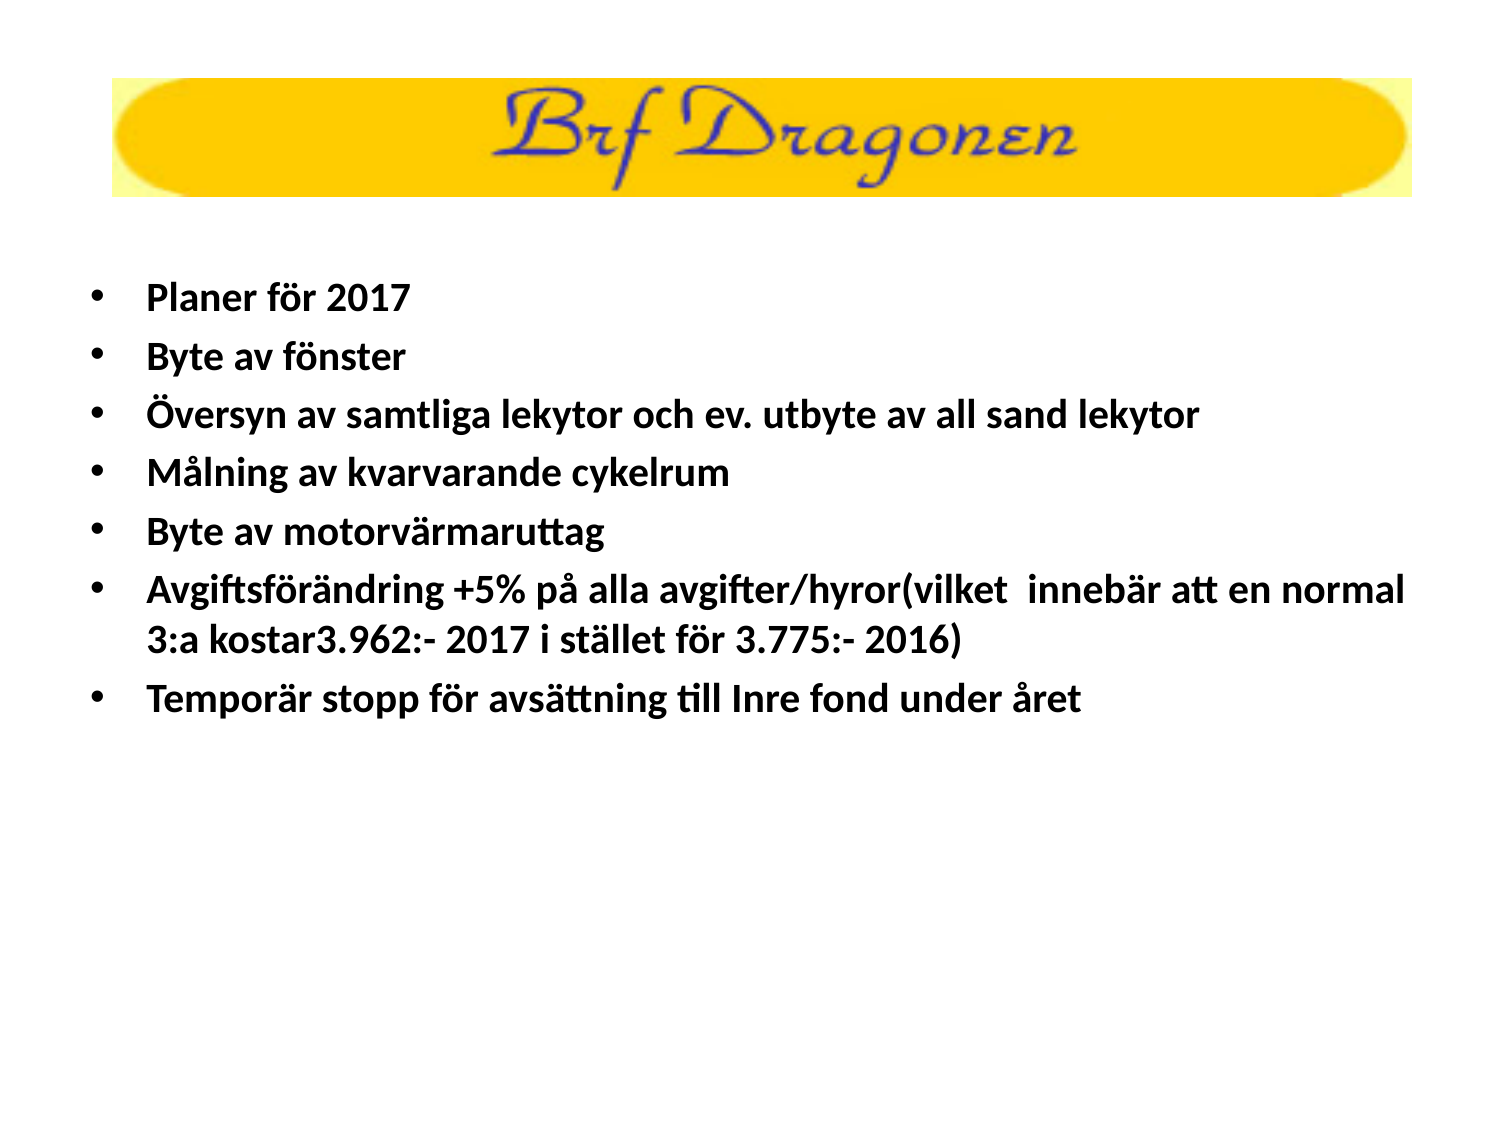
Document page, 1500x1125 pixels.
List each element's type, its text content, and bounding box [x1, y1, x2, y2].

picture [111, 77, 1412, 197]
list Planer för 2017 Byte av fönster Översyn av samtliga lekytor och ev. utbyte av all sand lekytor Målning av kvarvarande cykelrum Byte av motorvärmaruttag Avgiftsförändring +5% på alla avgifter/hyror(vilket innebär att en normal 3:a kostar3.962:- 2017 i stället för 3.775:- 2016) Temporär stopp för avsättning till Inre fond under året [75, 262, 1425, 1005]
